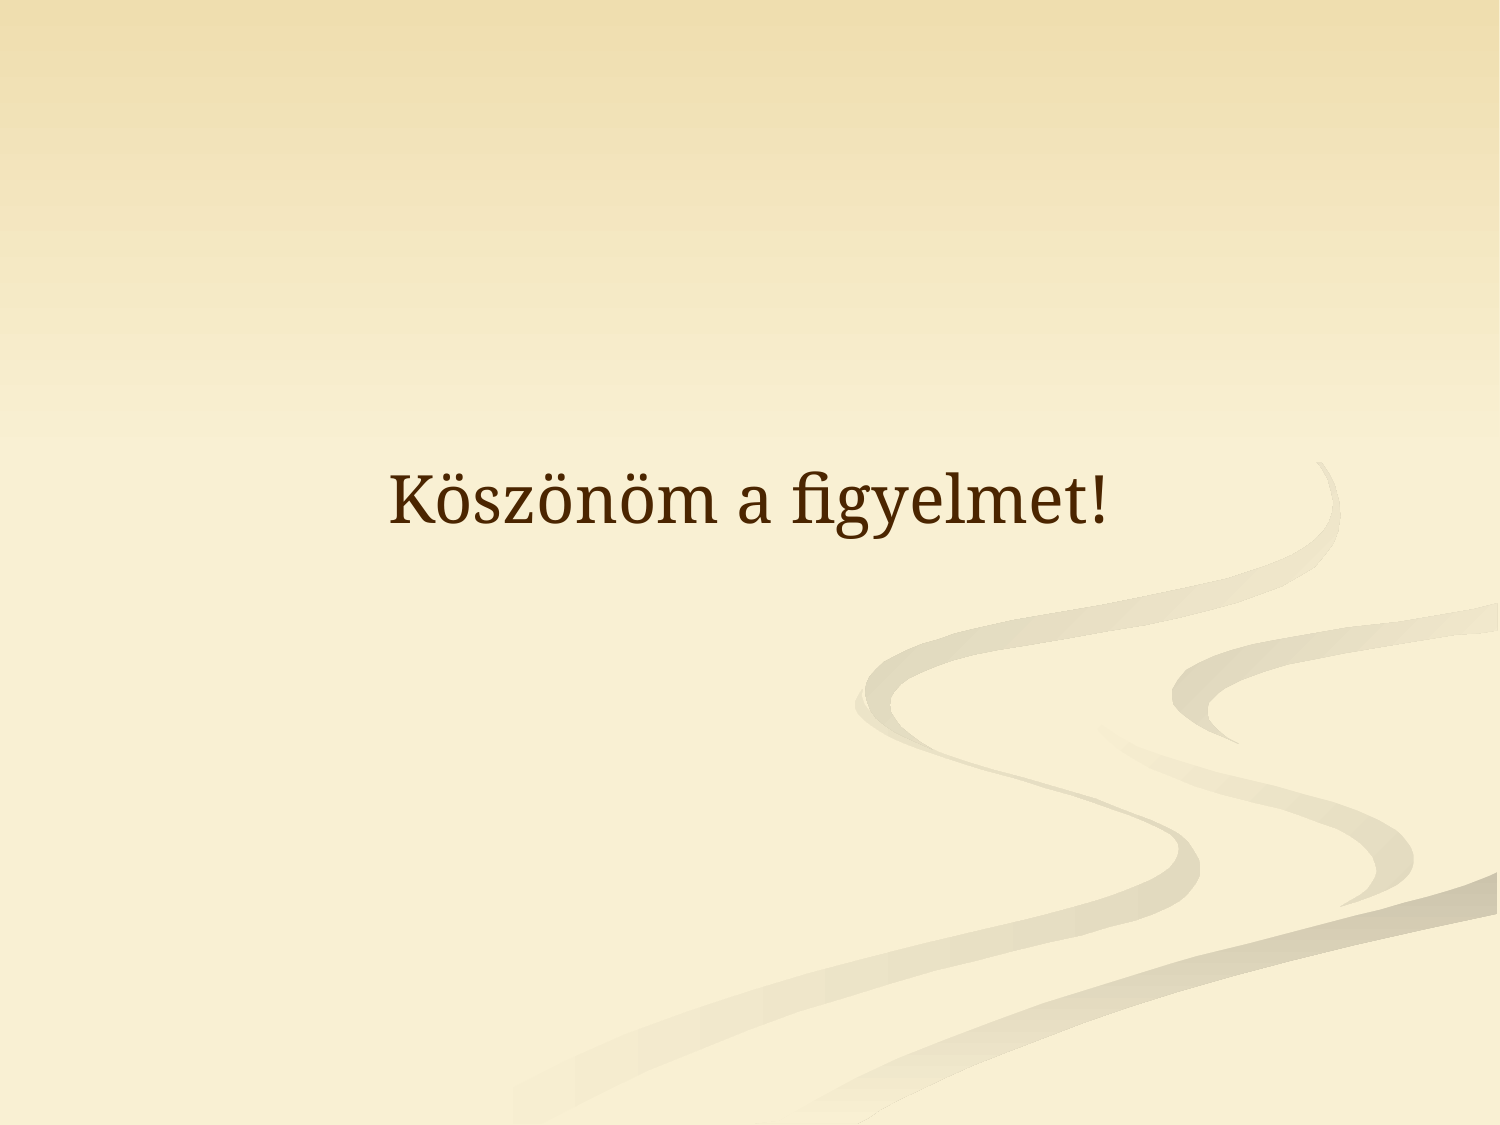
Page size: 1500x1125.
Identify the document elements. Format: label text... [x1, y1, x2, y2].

list Köszönöm a figyelmet! [74, 262, 1426, 1006]
